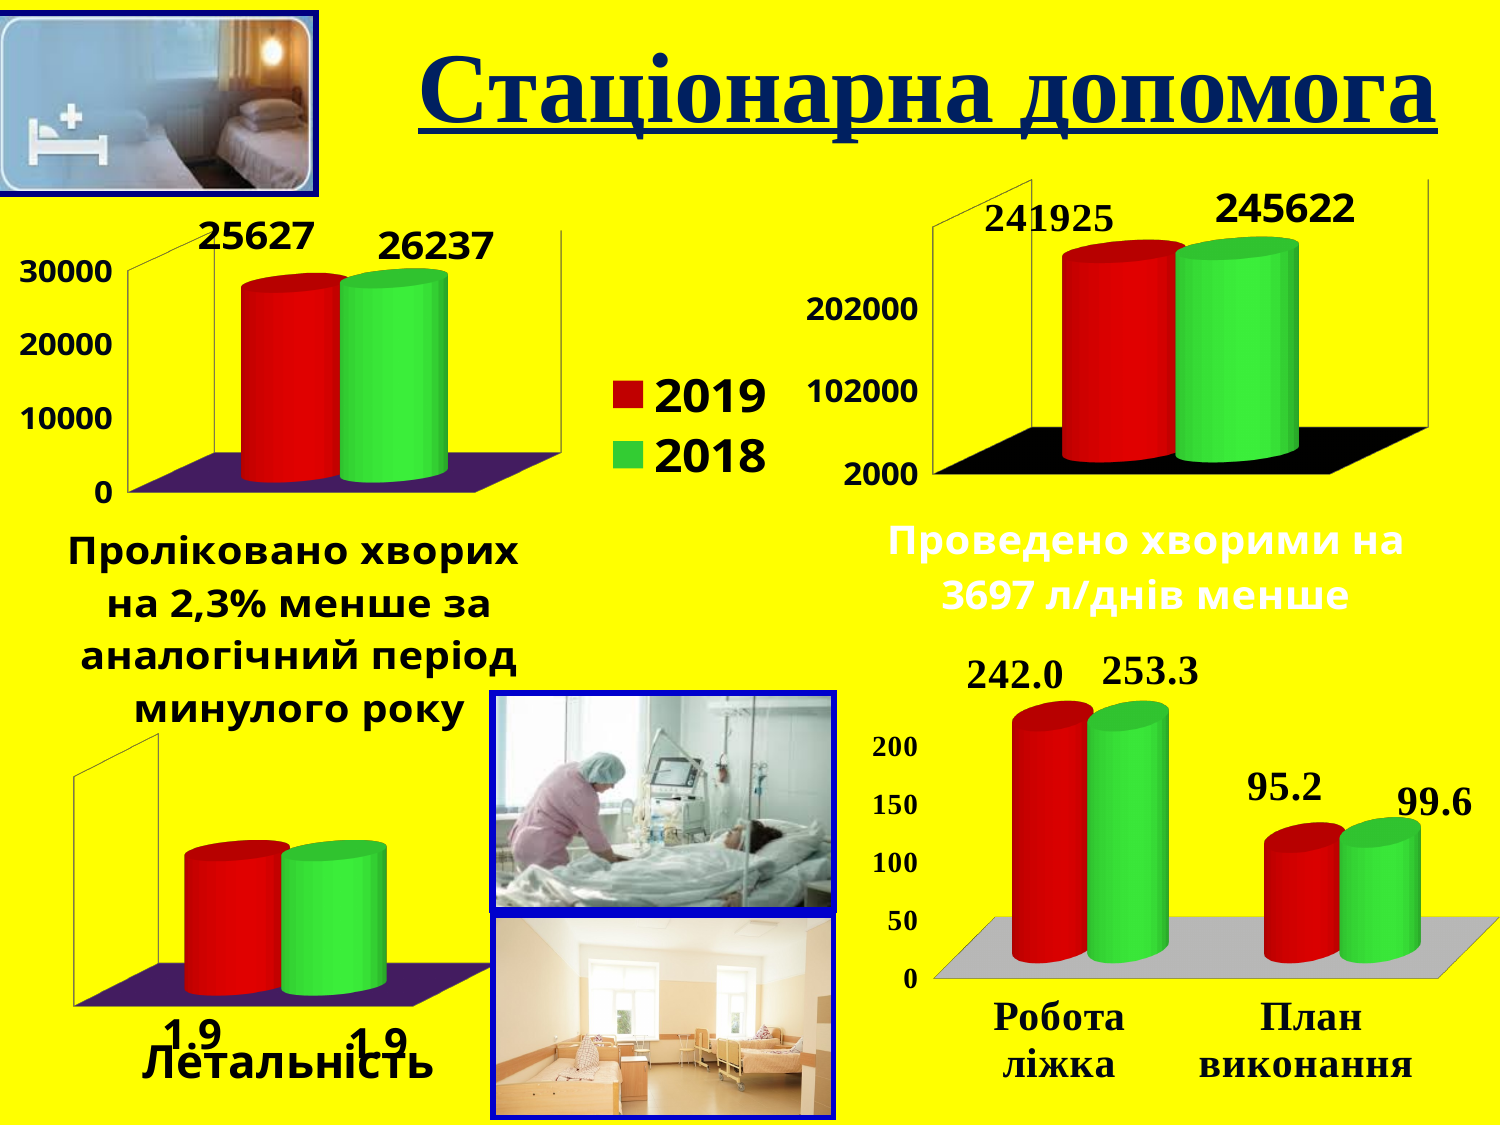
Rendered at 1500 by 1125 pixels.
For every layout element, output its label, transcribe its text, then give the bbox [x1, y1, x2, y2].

picture [495, 695, 831, 907]
picture [0, 15, 314, 192]
title Стаціонарна допомога [360, 16, 1496, 149]
chart [17, 148, 1500, 1121]
picture [495, 917, 831, 1115]
